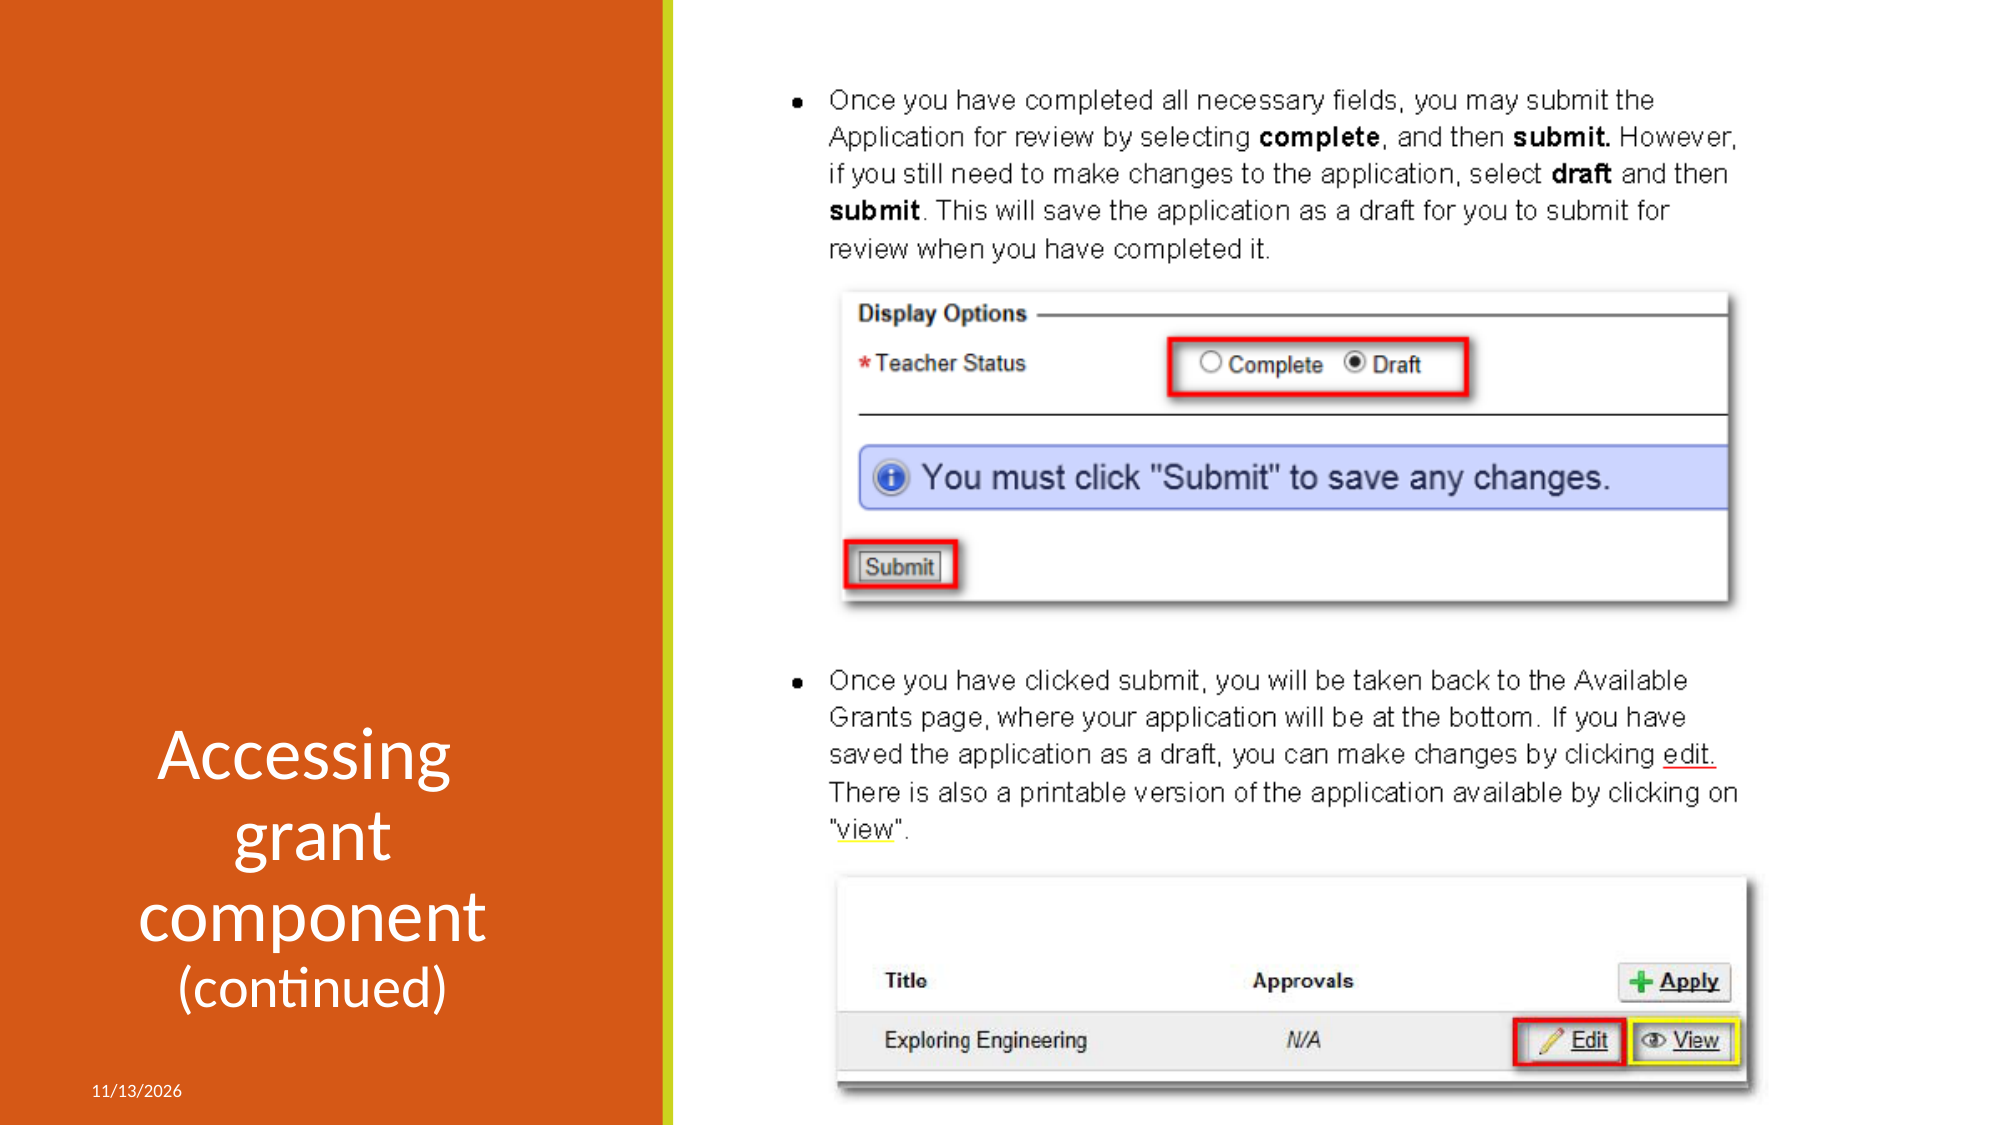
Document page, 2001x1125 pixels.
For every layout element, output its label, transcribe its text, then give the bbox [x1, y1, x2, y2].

list Accessing grant component (continued) [50, 707, 576, 1089]
picture [775, 43, 1773, 1110]
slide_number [76, 1059, 506, 1120]
